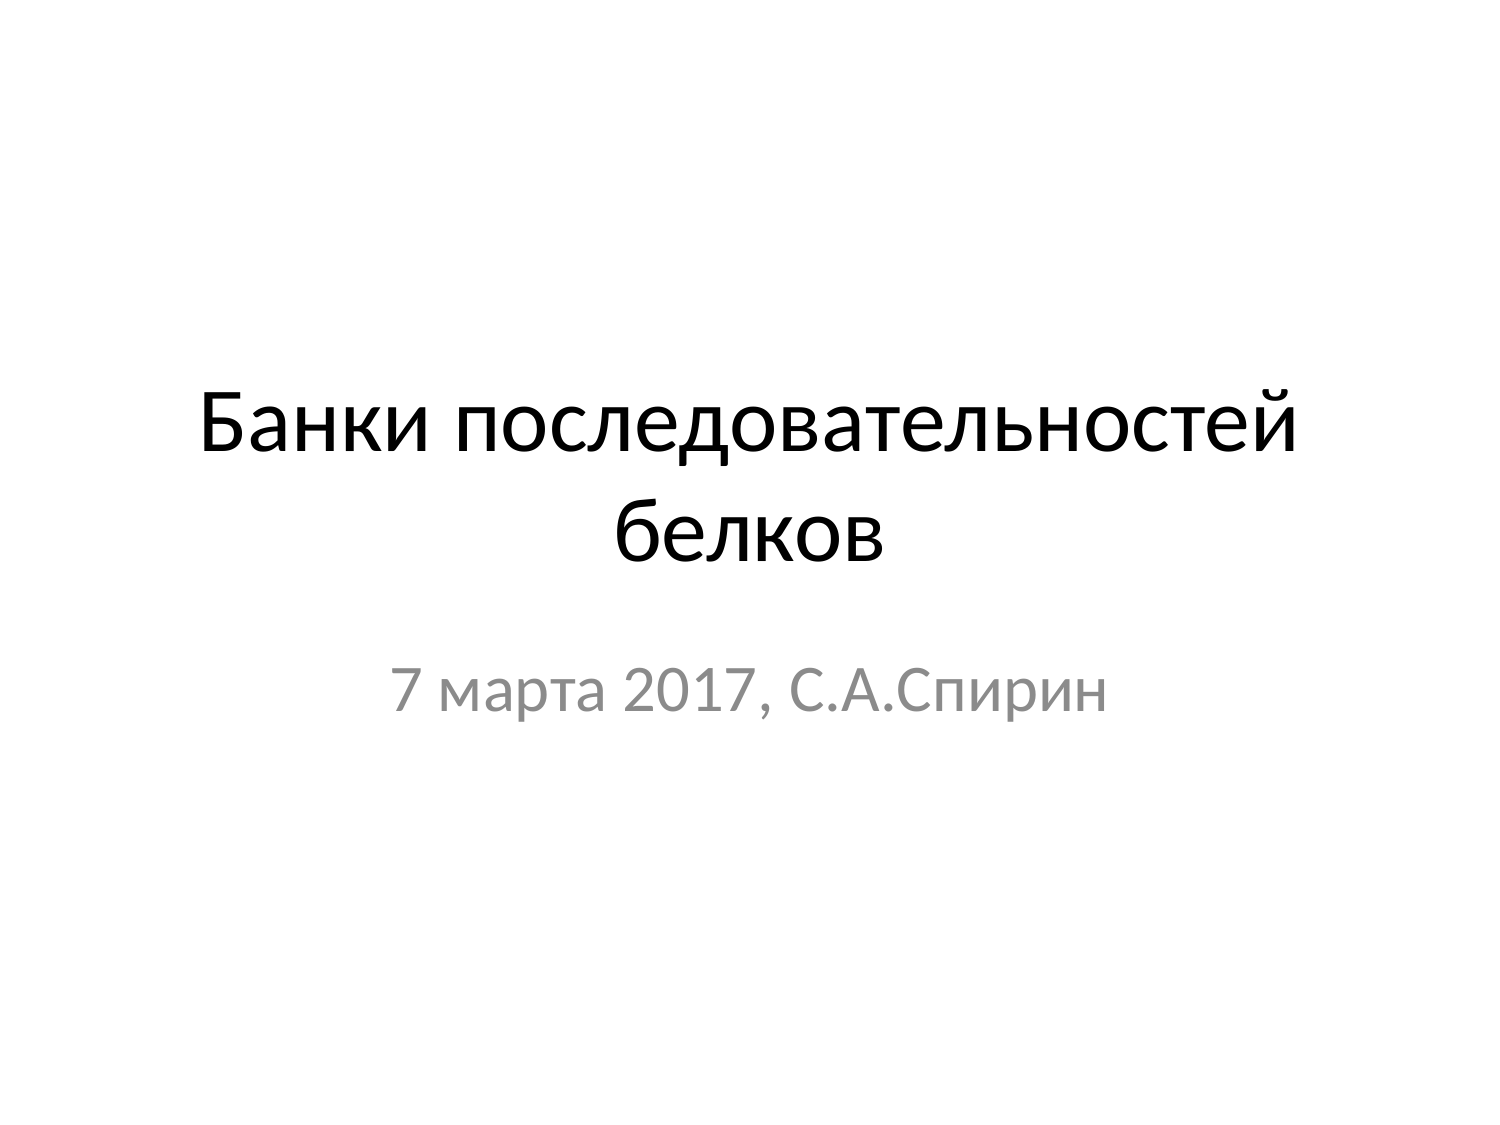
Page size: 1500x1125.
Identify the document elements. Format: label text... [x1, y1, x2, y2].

title Банки последовательностей белков [112, 349, 1388, 591]
subtitle 7 марта 2017, С.А.Спирин [224, 637, 1276, 926]
